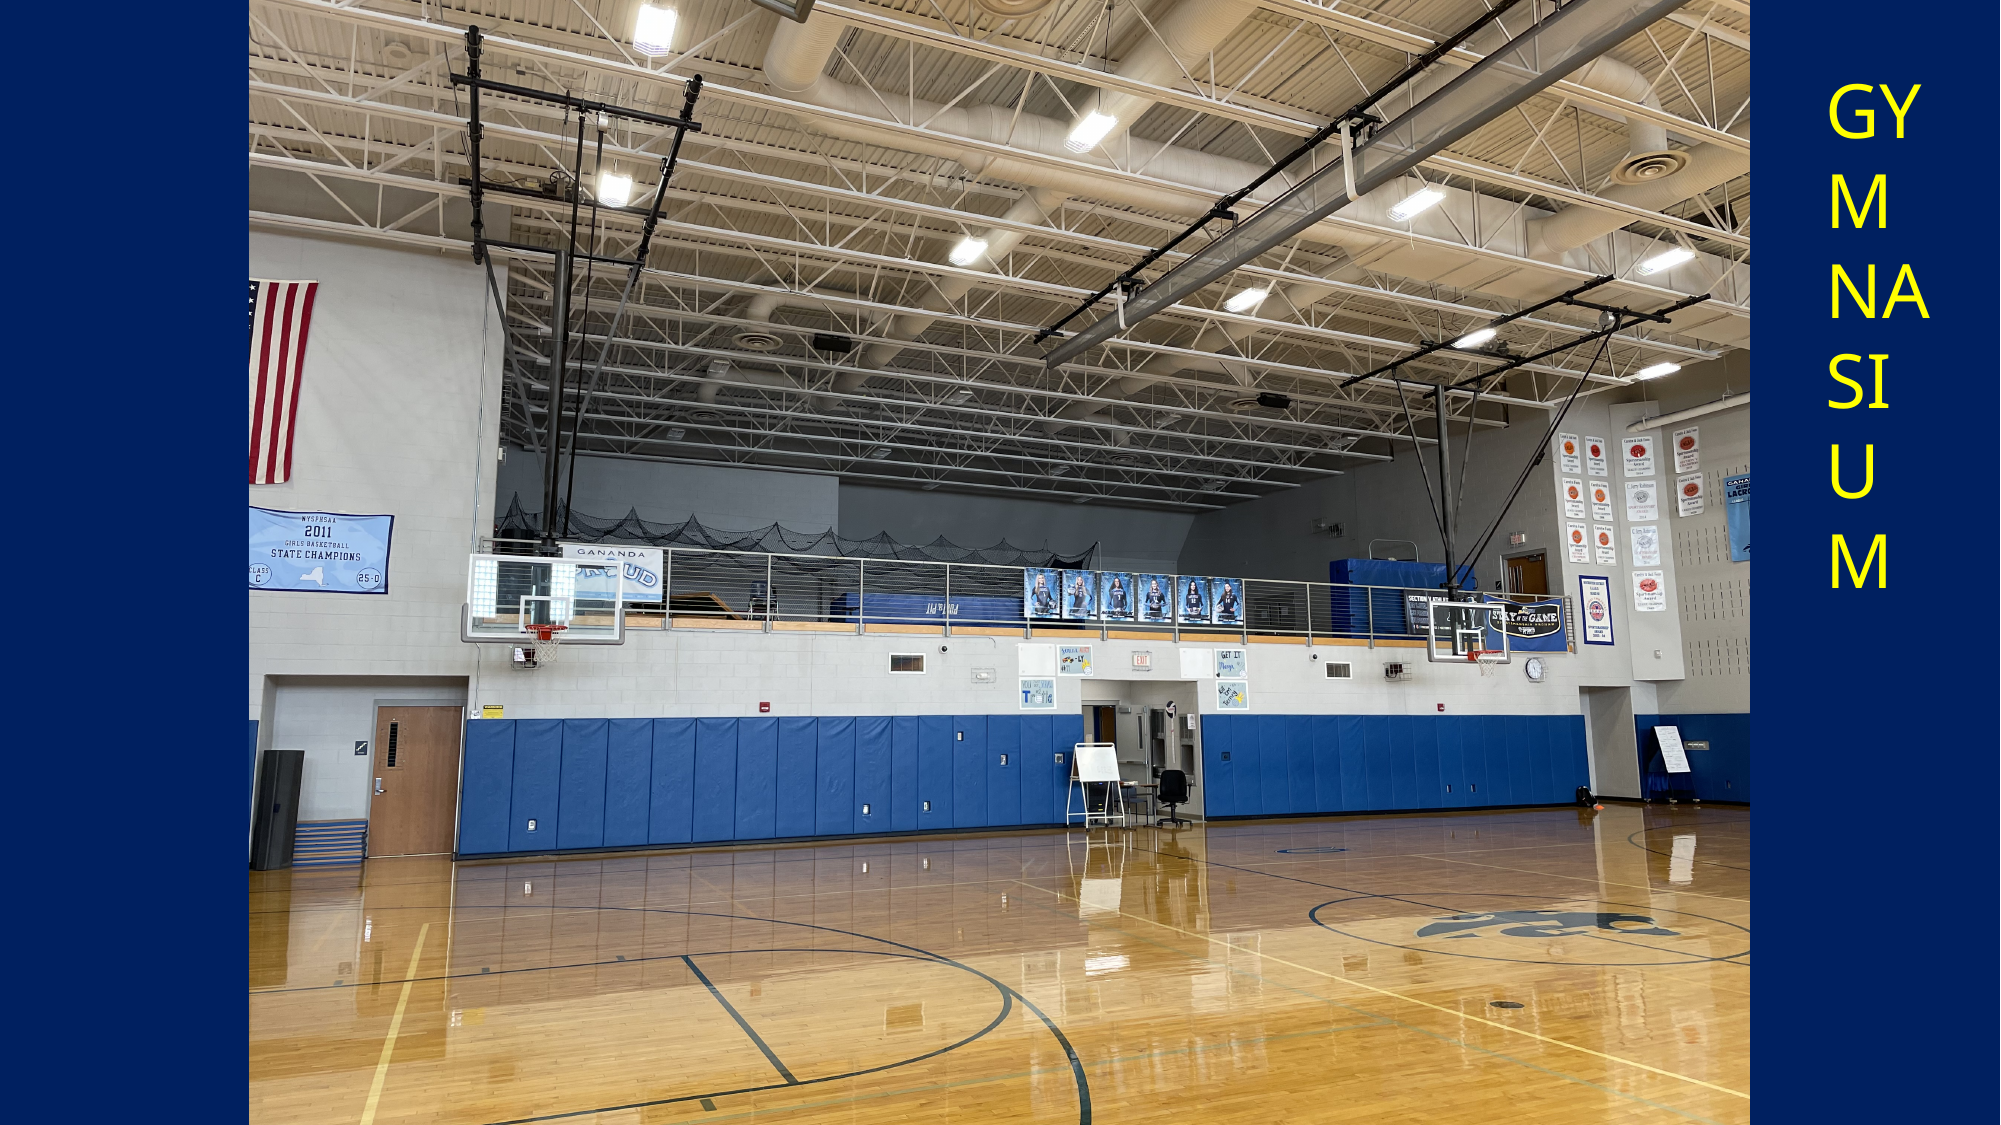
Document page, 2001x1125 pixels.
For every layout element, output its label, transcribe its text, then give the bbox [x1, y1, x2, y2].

text_box GYMNASIUM [1810, 55, 1949, 611]
picture [249, 0, 1751, 1125]
